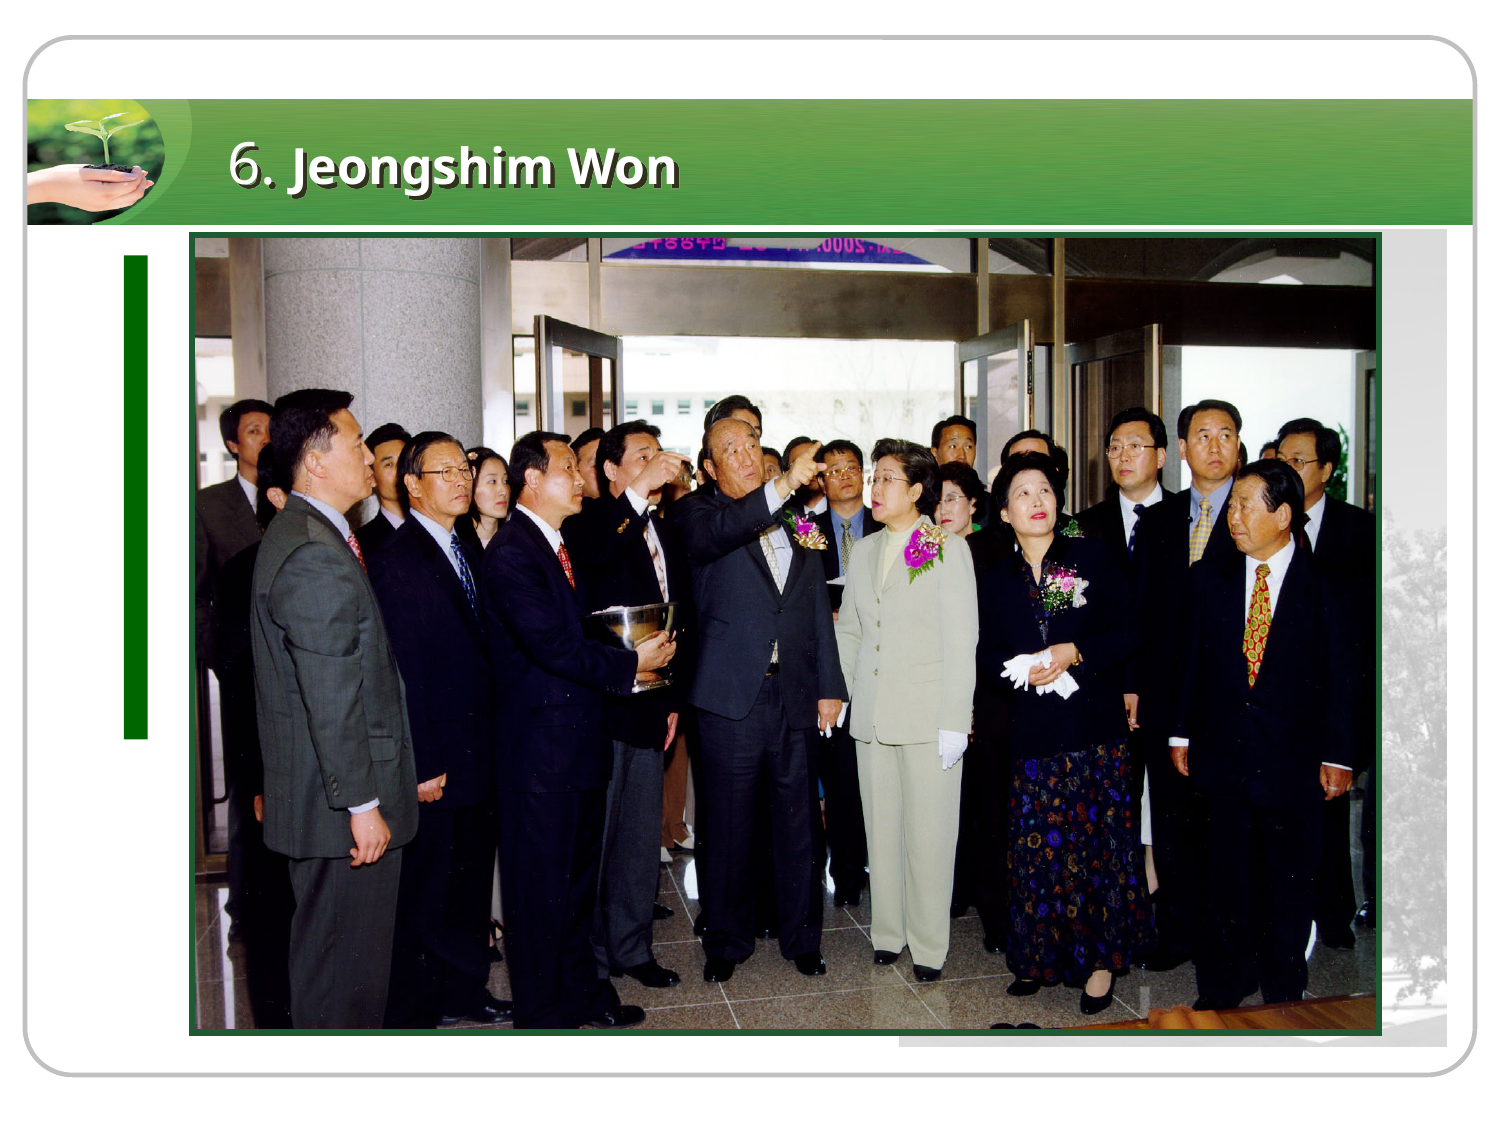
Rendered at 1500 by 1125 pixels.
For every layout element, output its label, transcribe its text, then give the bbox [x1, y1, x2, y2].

title 6. Jeongshim Won [212, 117, 1413, 205]
picture [194, 237, 1377, 1030]
picture [28, 99, 1472, 225]
text_box [123, 255, 148, 740]
